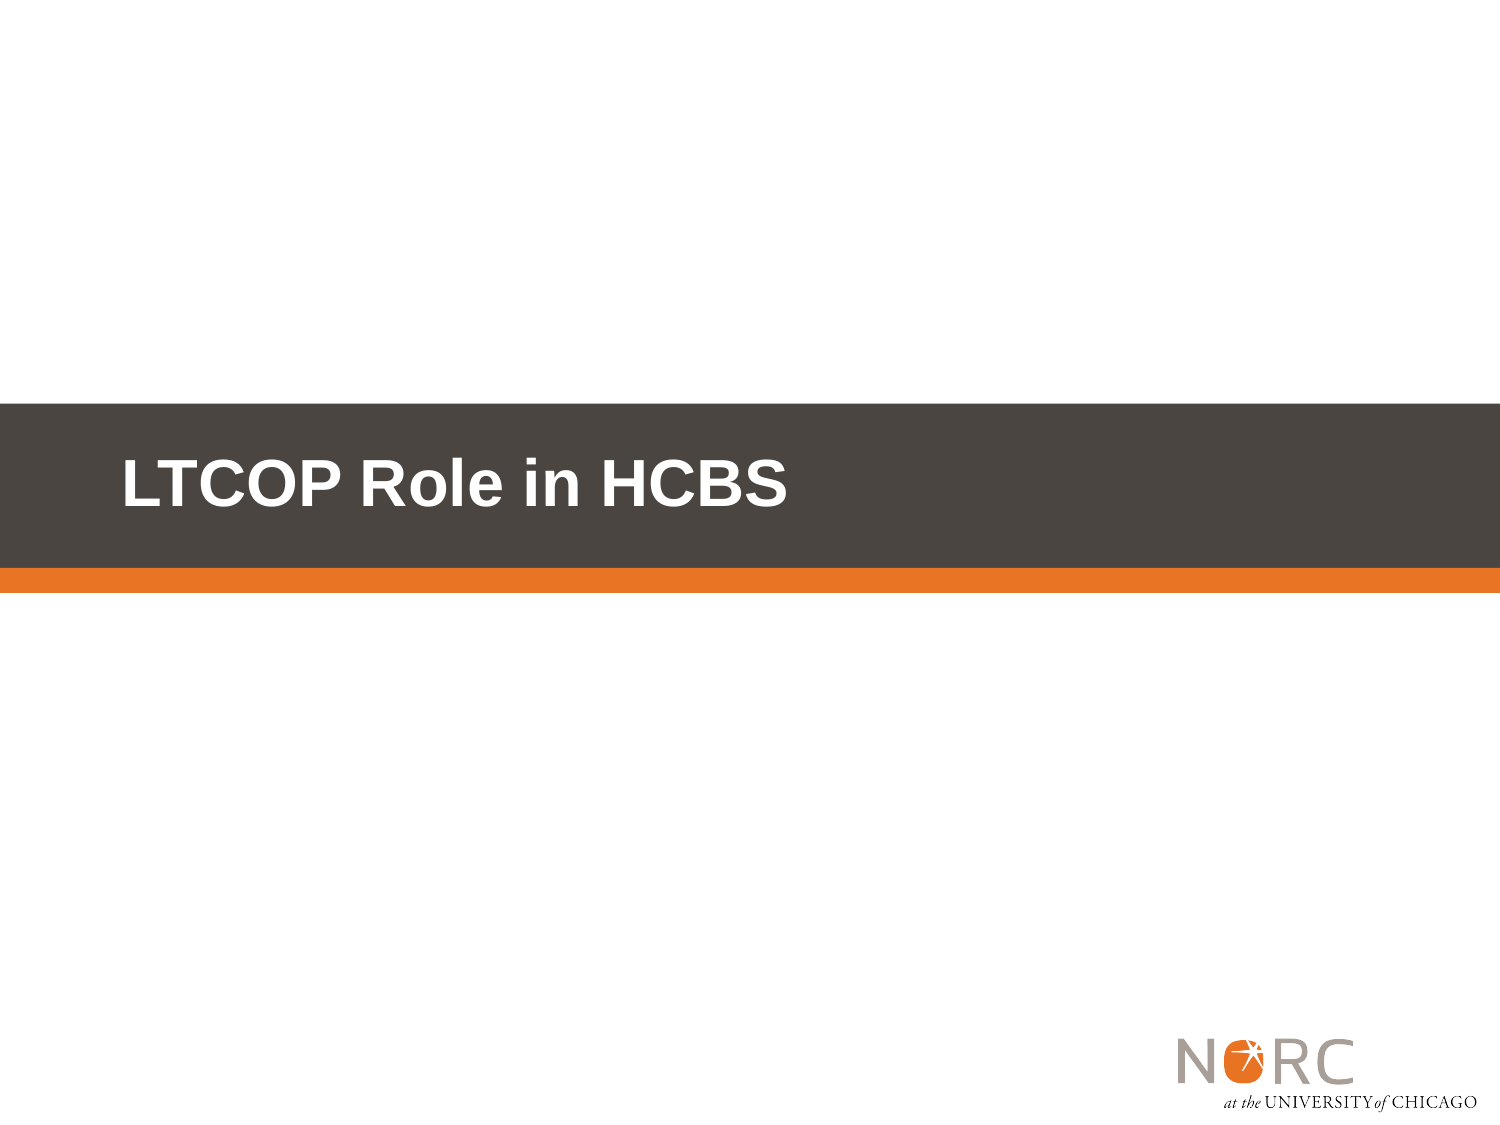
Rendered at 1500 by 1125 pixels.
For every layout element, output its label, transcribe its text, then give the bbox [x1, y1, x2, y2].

picture [1178, 1038, 1477, 1113]
title LTCOP Role in HCBS [121, 412, 1382, 568]
